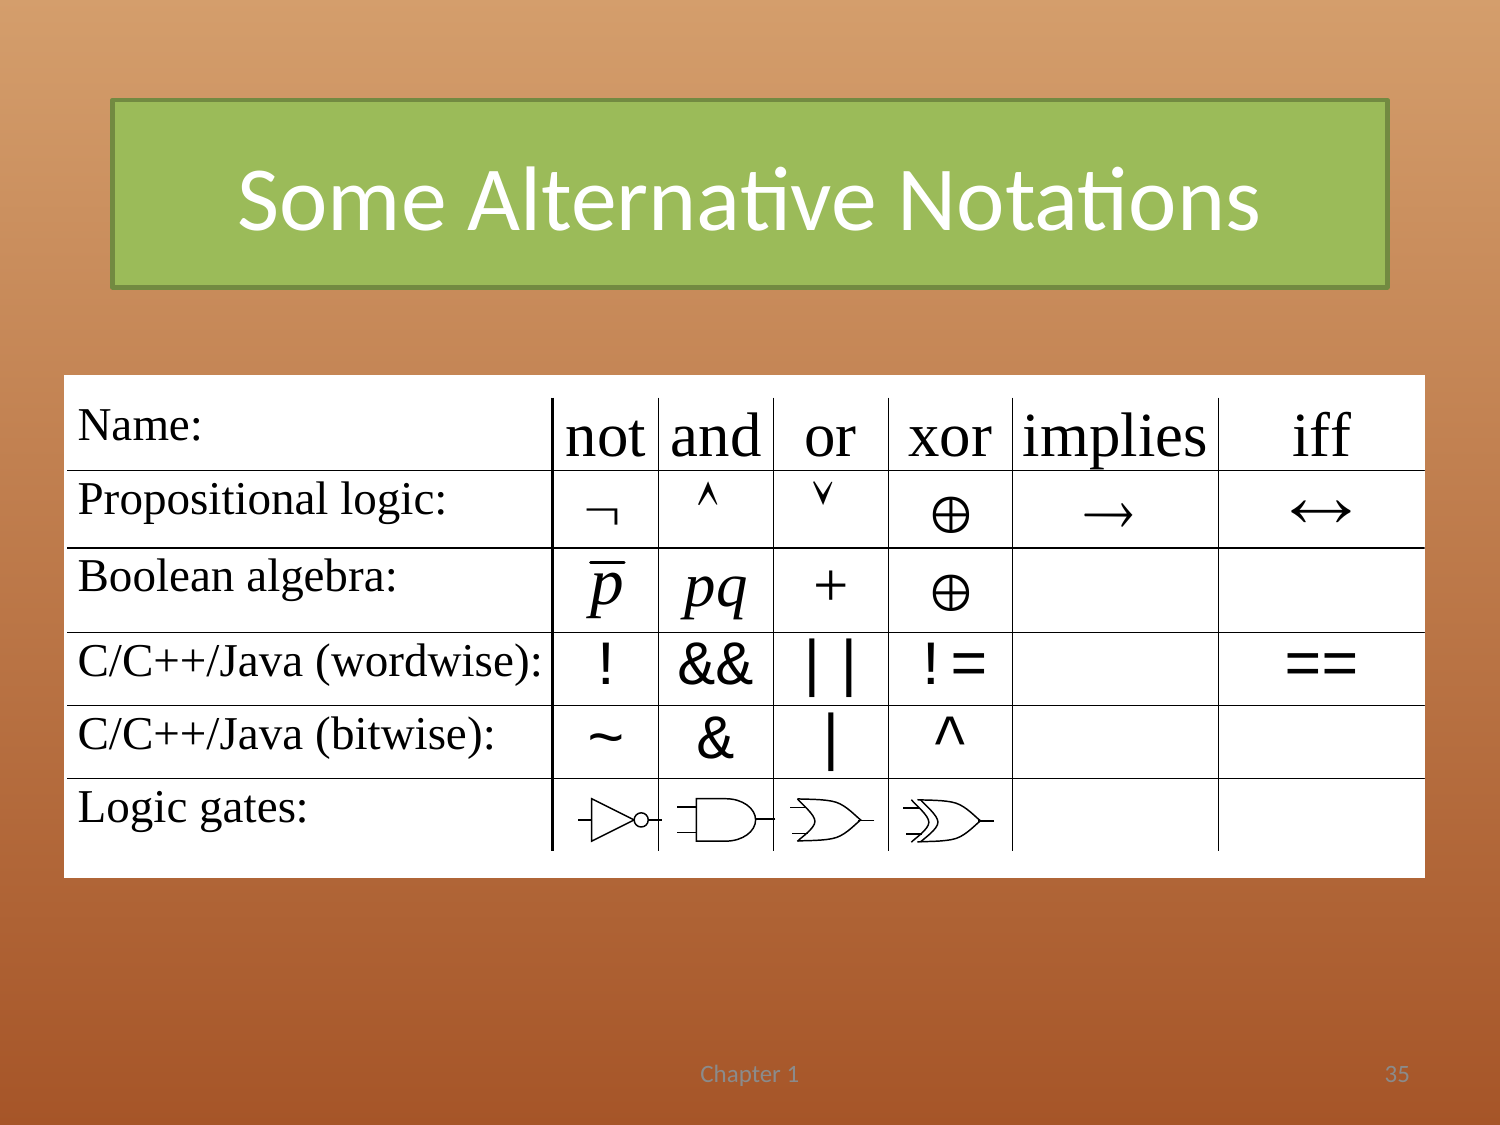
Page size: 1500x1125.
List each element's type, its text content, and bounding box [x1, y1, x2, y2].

title Some Alternative Notations [110, 98, 1390, 290]
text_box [63, 374, 1425, 878]
slide_number 35 [1074, 1042, 1425, 1103]
footer Chapter 1 [512, 1042, 988, 1103]
